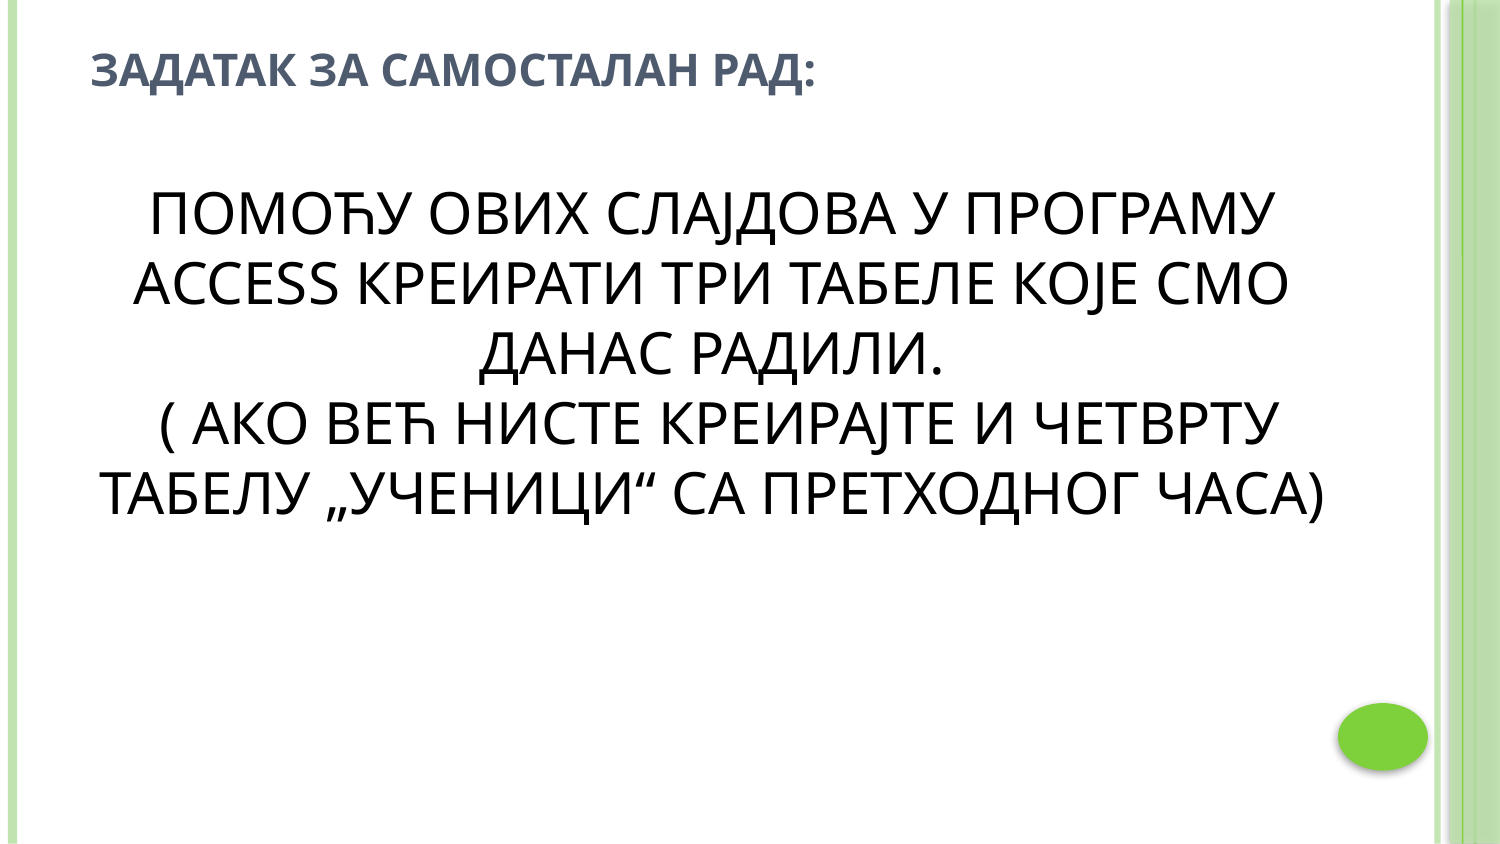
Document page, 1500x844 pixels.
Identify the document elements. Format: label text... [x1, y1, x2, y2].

title Задатак за самосталан рад: [75, 33, 1388, 104]
text_box ПОМОЋУ ОВИХ СЛАЈДОВА У ПРОГРАМУ АCCESS КРЕИРАТИ ТРИ ТАБЕЛЕ КОЈЕ СМО ДАНАС РАДИЛИ. ( АКО ВЕЋ НИСТЕ КРЕИРАЈТЕ И ЧЕТВРТУ ТАБЕЛУ „УЧЕНИЦИ“ СА ПРЕТХОДНОГ ЧАСА) [74, 168, 1350, 534]
